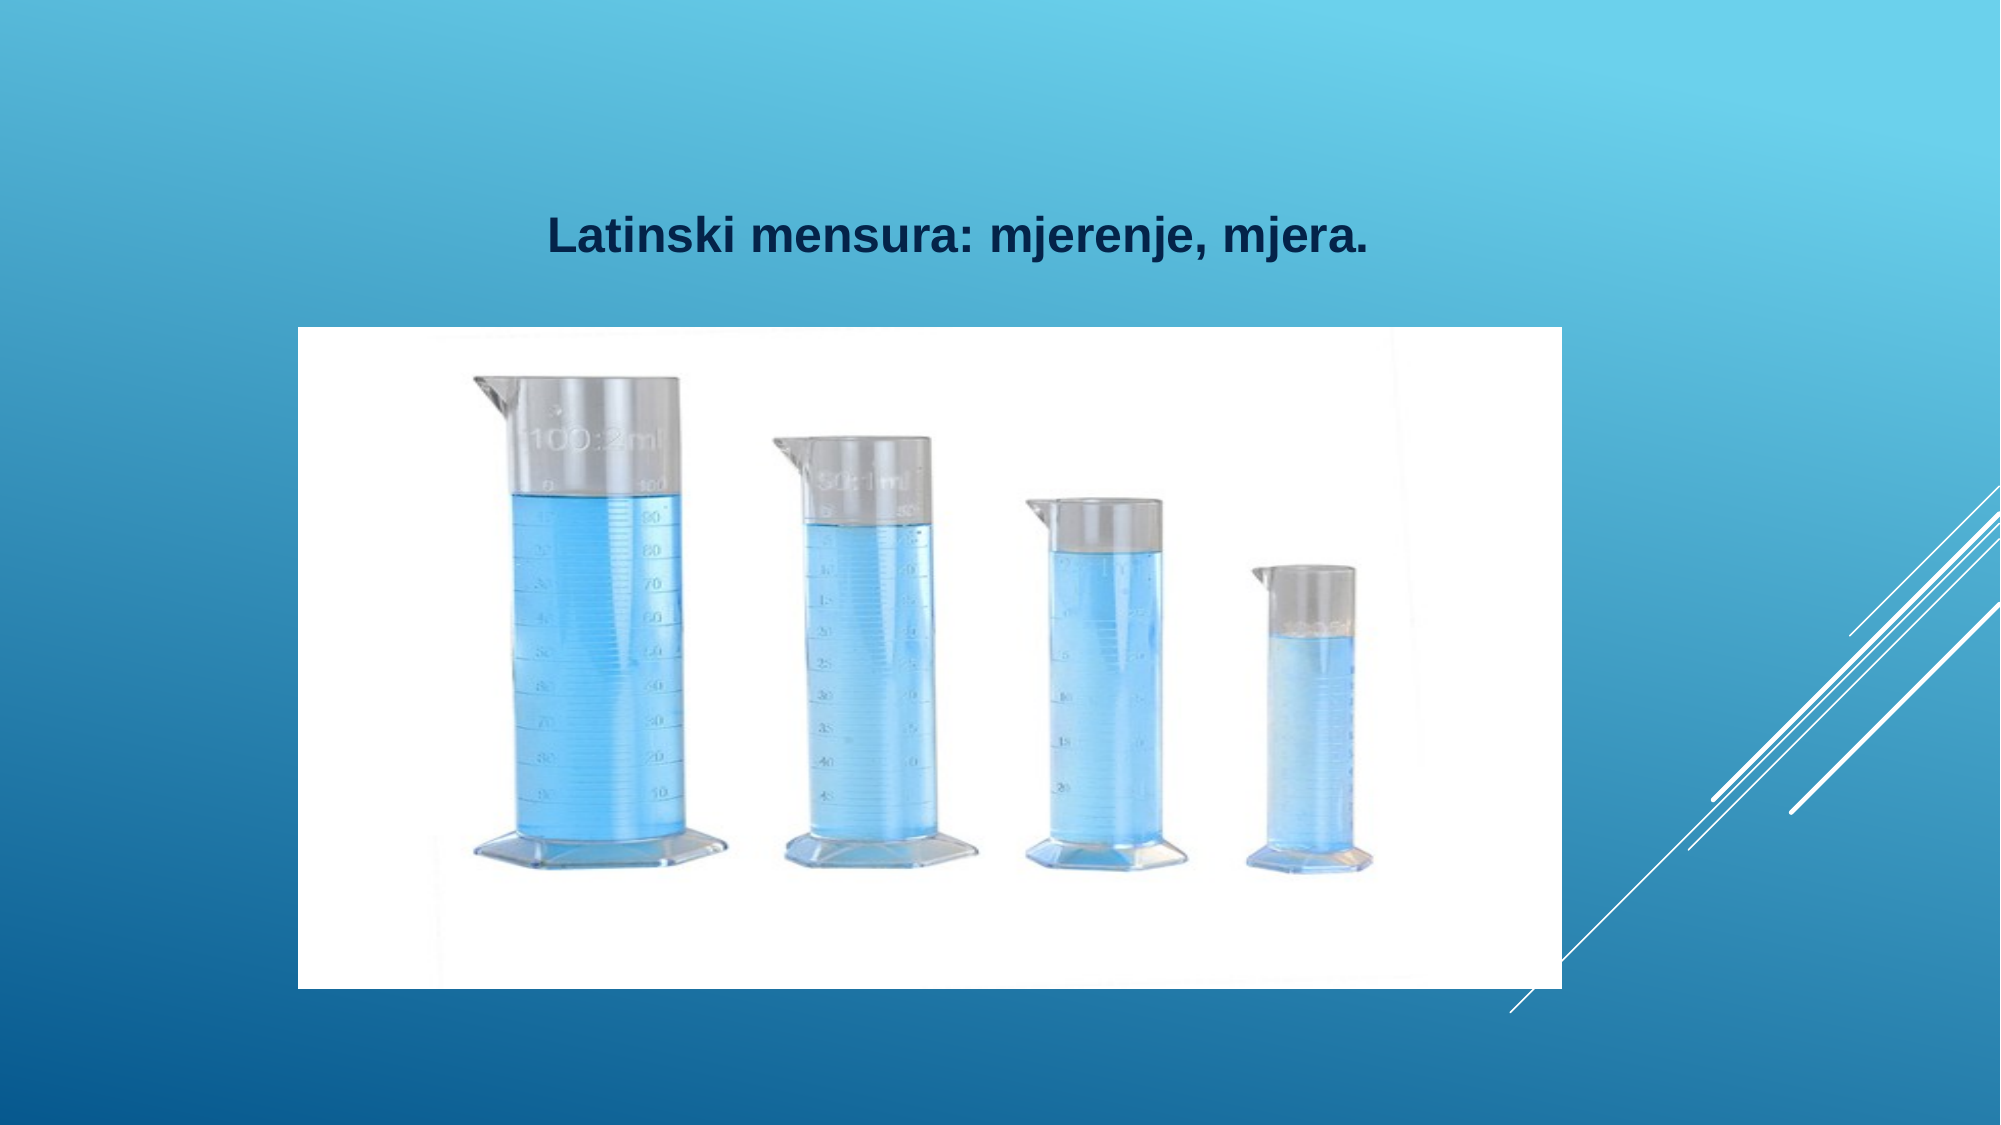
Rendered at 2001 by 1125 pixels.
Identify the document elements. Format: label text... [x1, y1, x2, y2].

text_box Latinski mensura: mjerenje, mjera. [511, 194, 1386, 270]
picture [297, 327, 1562, 989]
